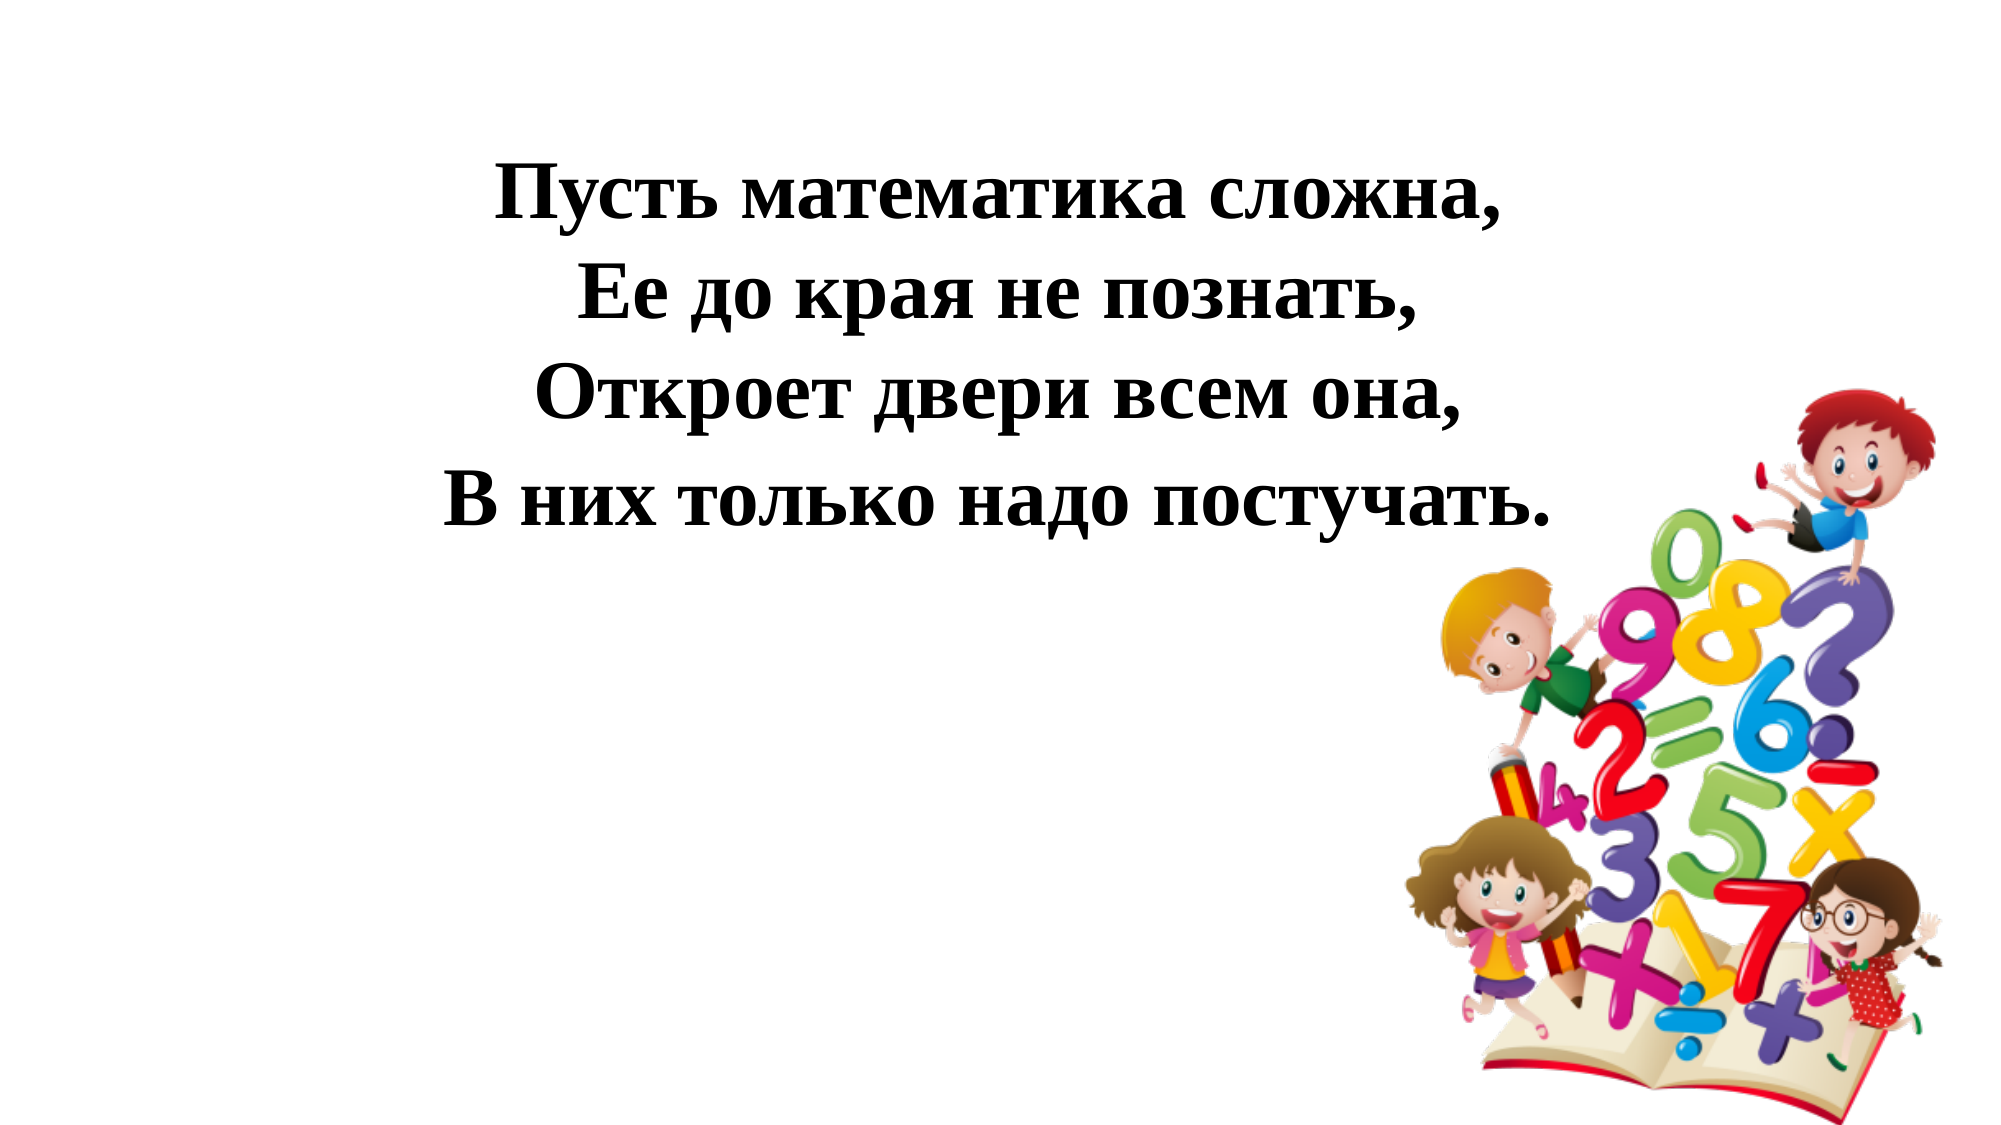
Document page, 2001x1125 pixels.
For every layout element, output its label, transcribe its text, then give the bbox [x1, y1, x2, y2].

picture [1272, 356, 2000, 1125]
text_box Пусть математика сложна, Ее до края не познать, Откроет двери всем она, В них только надо постучать. [411, 120, 1585, 550]
